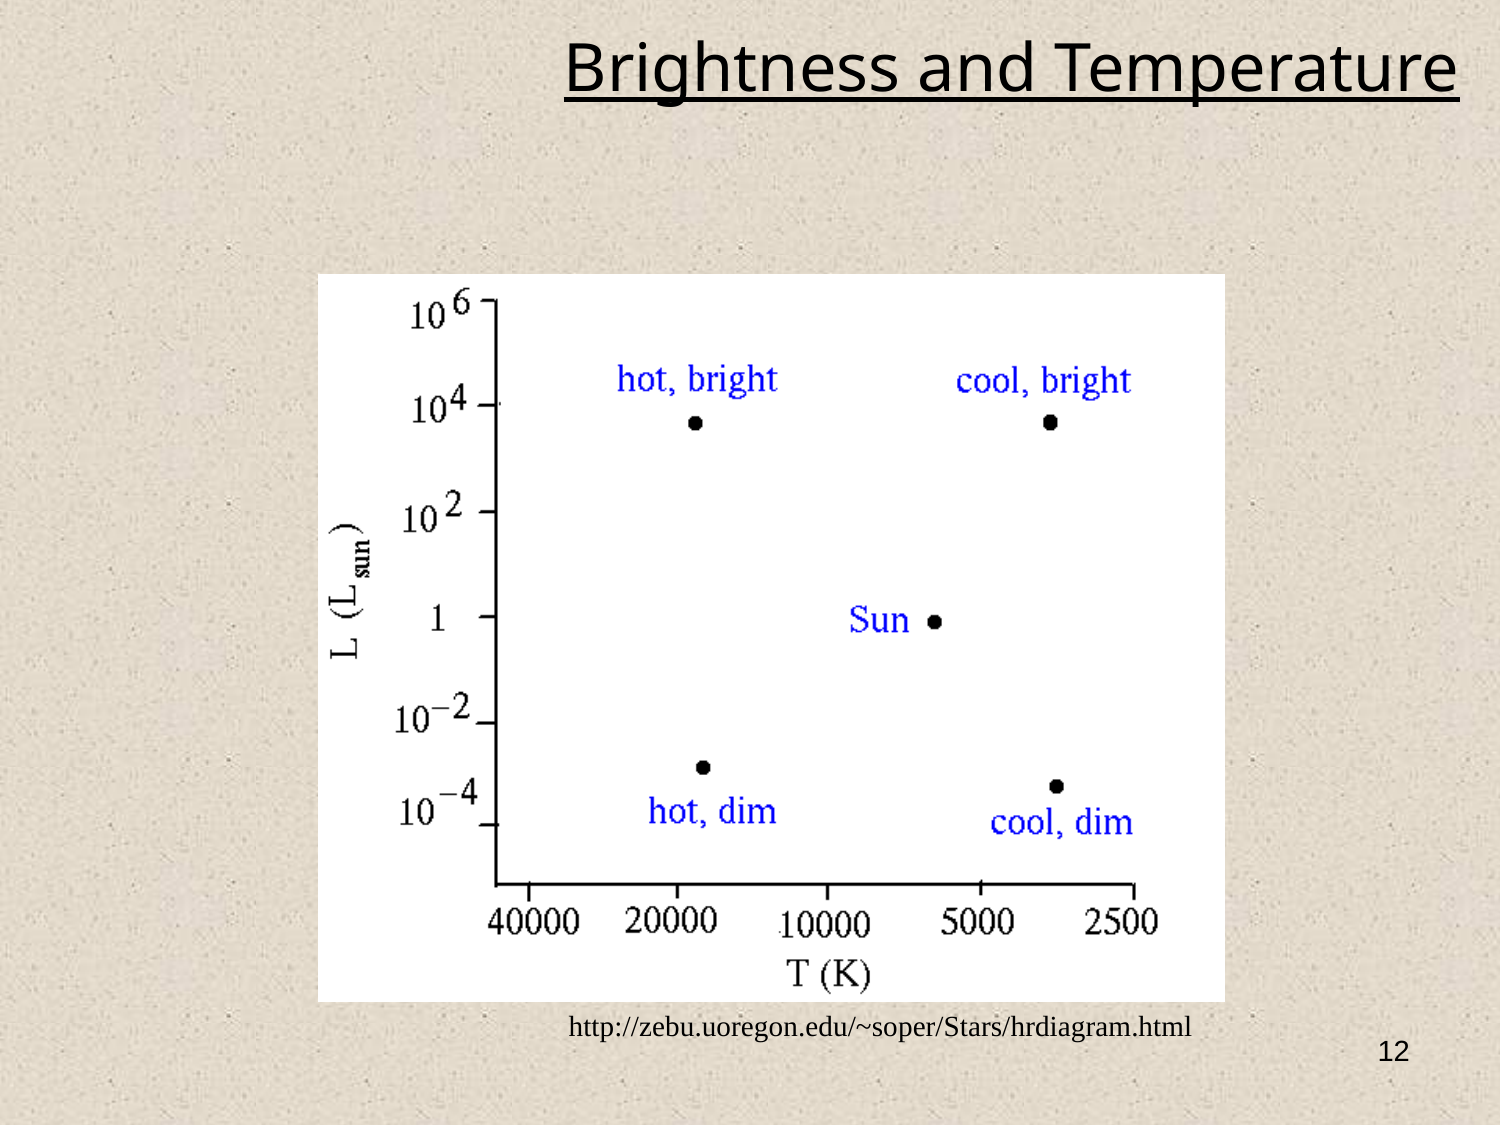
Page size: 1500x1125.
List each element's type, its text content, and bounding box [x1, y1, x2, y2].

text_box http://zebu.uoregon.edu/~soper/Stars/hrdiagram.html [553, 1011, 1209, 1050]
slide_number 12 [1074, 1024, 1425, 1103]
picture [0, 0, 1500, 1125]
title Brightness and Temperature [12, 17, 1475, 113]
